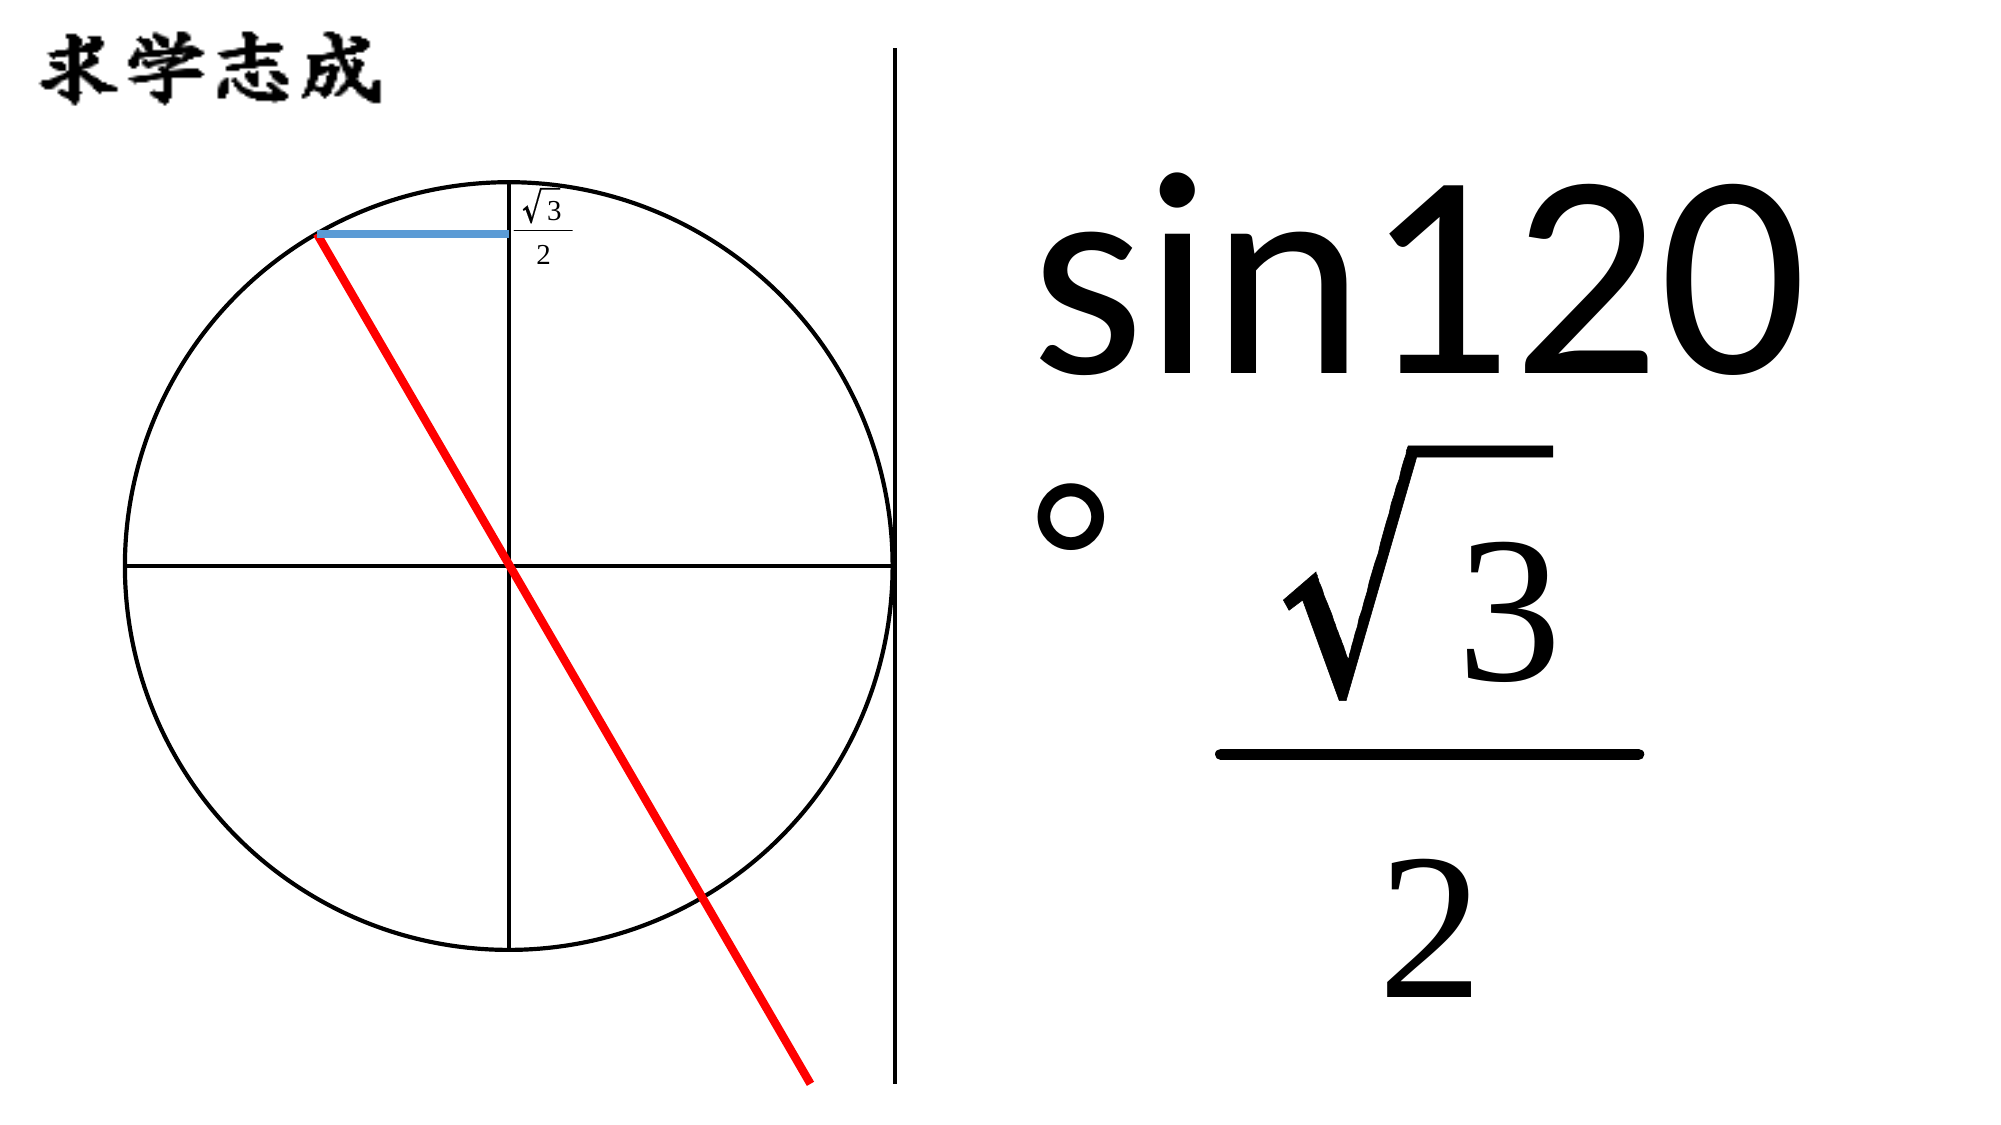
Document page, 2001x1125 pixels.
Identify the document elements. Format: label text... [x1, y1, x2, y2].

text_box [1198, 443, 1667, 1060]
picture [18, 0, 403, 166]
text_box [811, 327, 893, 564]
text_box [123, 232, 317, 900]
text_box [811, 568, 893, 805]
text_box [511, 187, 576, 273]
text_box sin120゜ [1016, 74, 1975, 790]
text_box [316, 233, 811, 1084]
text_box [321, 181, 702, 233]
